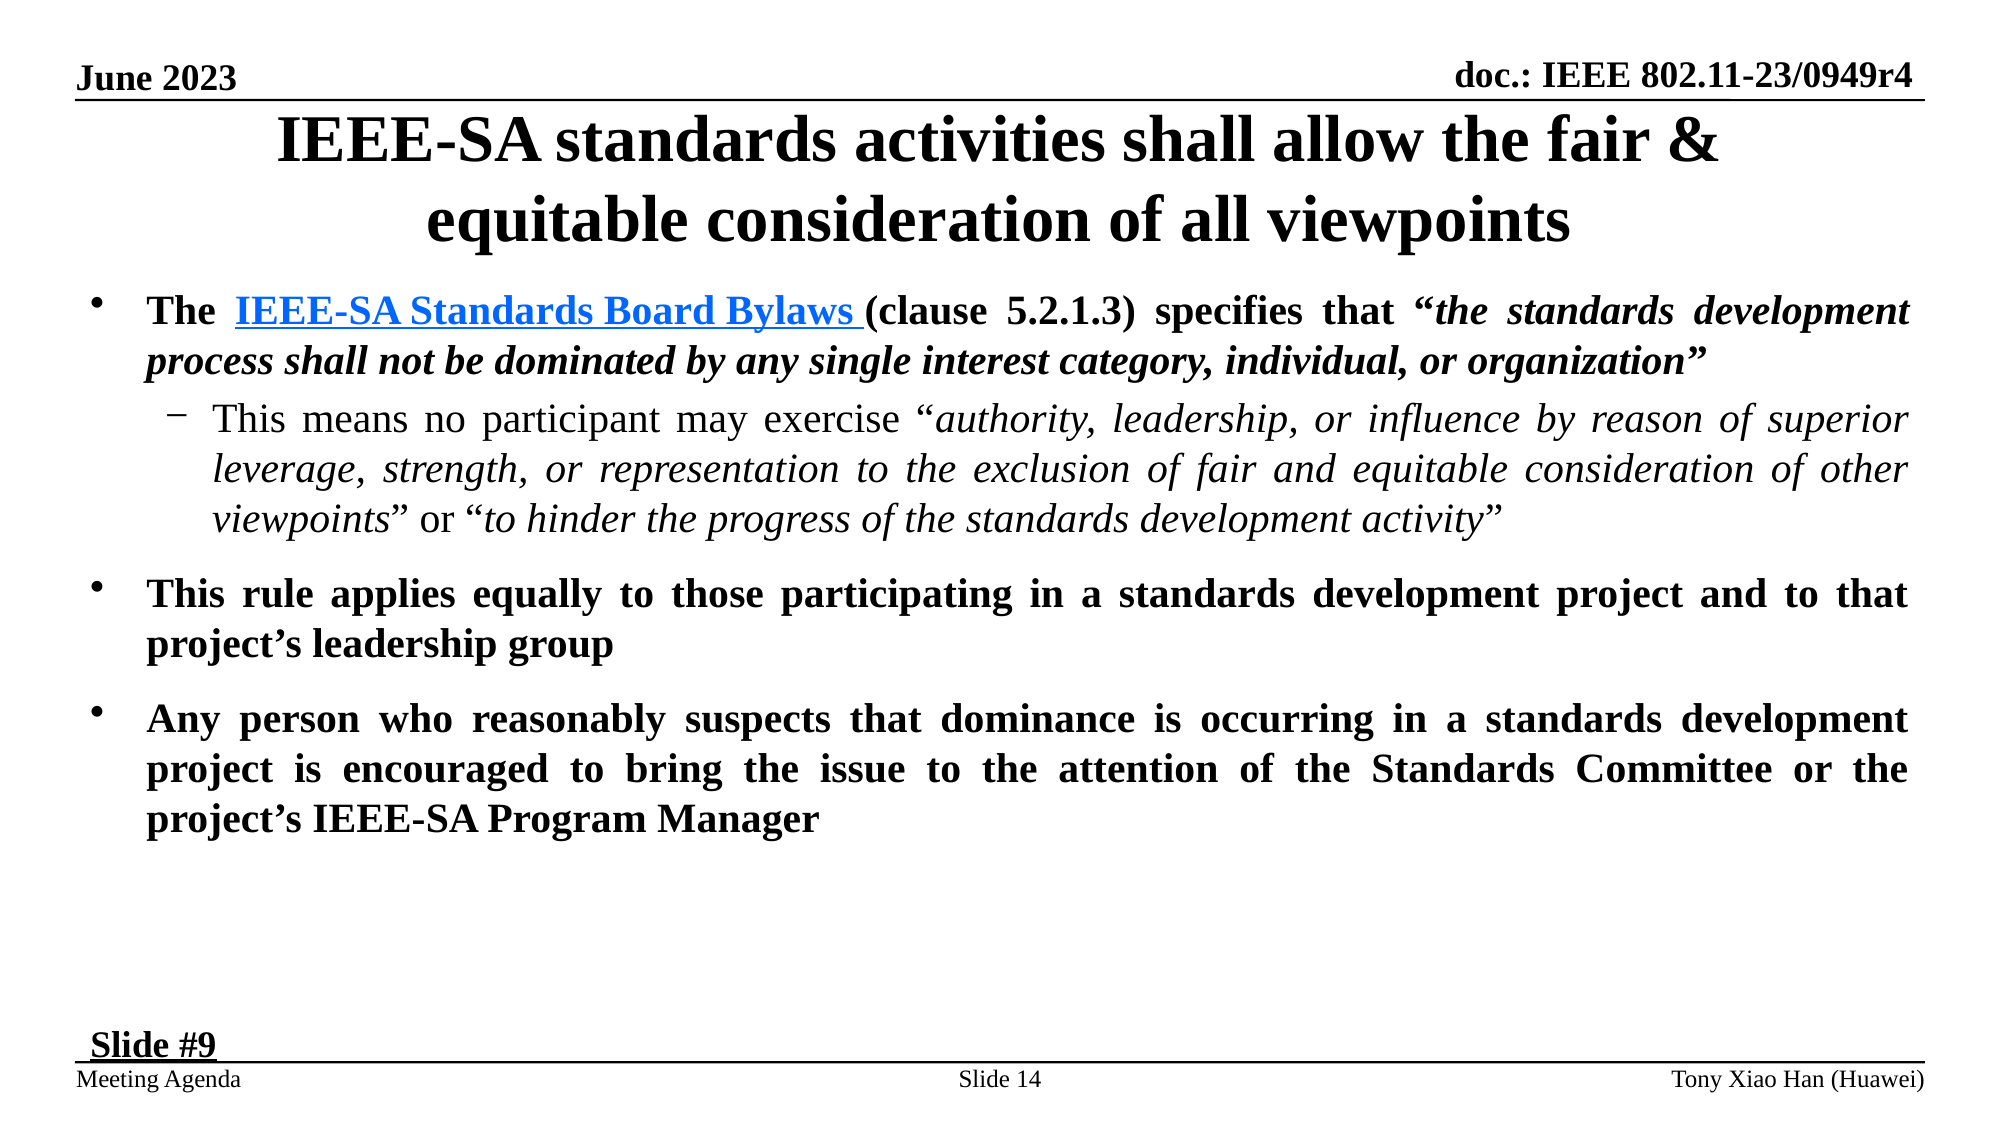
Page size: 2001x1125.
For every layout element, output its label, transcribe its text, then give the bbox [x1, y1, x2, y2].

list The IEEE-SA Standards Board Bylaws (clause 5.2.1.3) specifies that “the standards development process shall not be dominated by any single interest category, individual, or organization” This means no participant may exercise “authority, leadership, or influence by reason of superior leverage, strength, or representation to the exclusion of fair and equitable consideration of other viewpoints” or “to hinder the progress of the standards development activity” This rule applies equally to those participating in a standards development project and to that project’s leadership group Any person who reasonably suspects that dominance is occurring in a standards development project is encouraged to bring the issue to the attention of the Standards Committee or the project’s IEEE-SA Program Manager [75, 275, 1925, 1038]
text_box IEEE-SA standards activities shall allow the fair & equitable consideration of all viewpoints [75, 87, 1925, 263]
text_box Slide #9 [75, 1012, 232, 1073]
